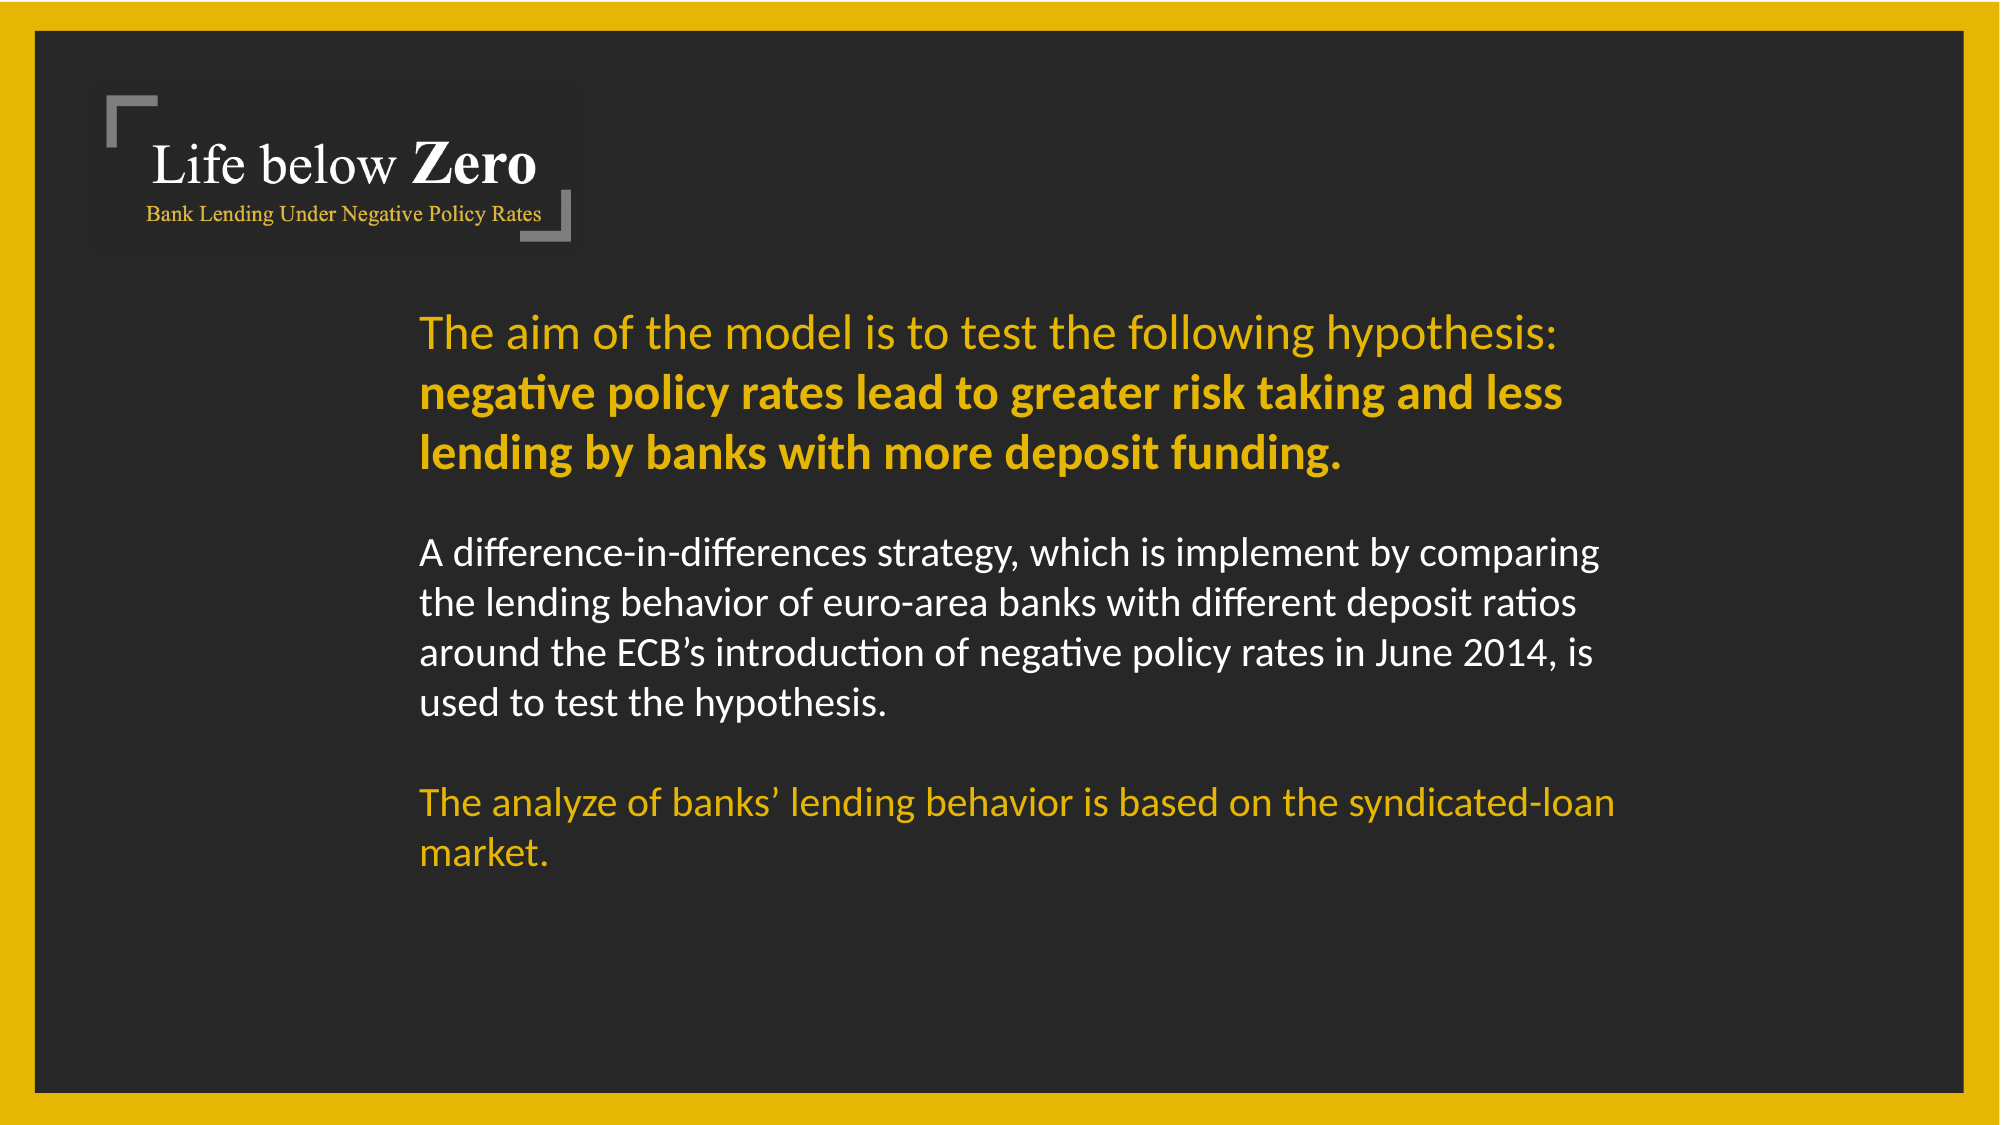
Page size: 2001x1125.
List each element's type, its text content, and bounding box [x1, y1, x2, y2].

text_box The aim of the model is to test the following hypothesis: negative policy rates lead to greater risk taking and less lending by banks with more deposit funding. [404, 291, 1674, 487]
text_box A difference-in-differences strategy, which is implement by comparing the lending behavior of euro-area banks with different deposit ratios around the ECB’s introduction of negative policy rates in June 2014, is used to test the hypothesis. The analyze of banks’ lending behavior is based on the syndicated-loan market. [404, 517, 1674, 977]
picture [94, 86, 580, 249]
